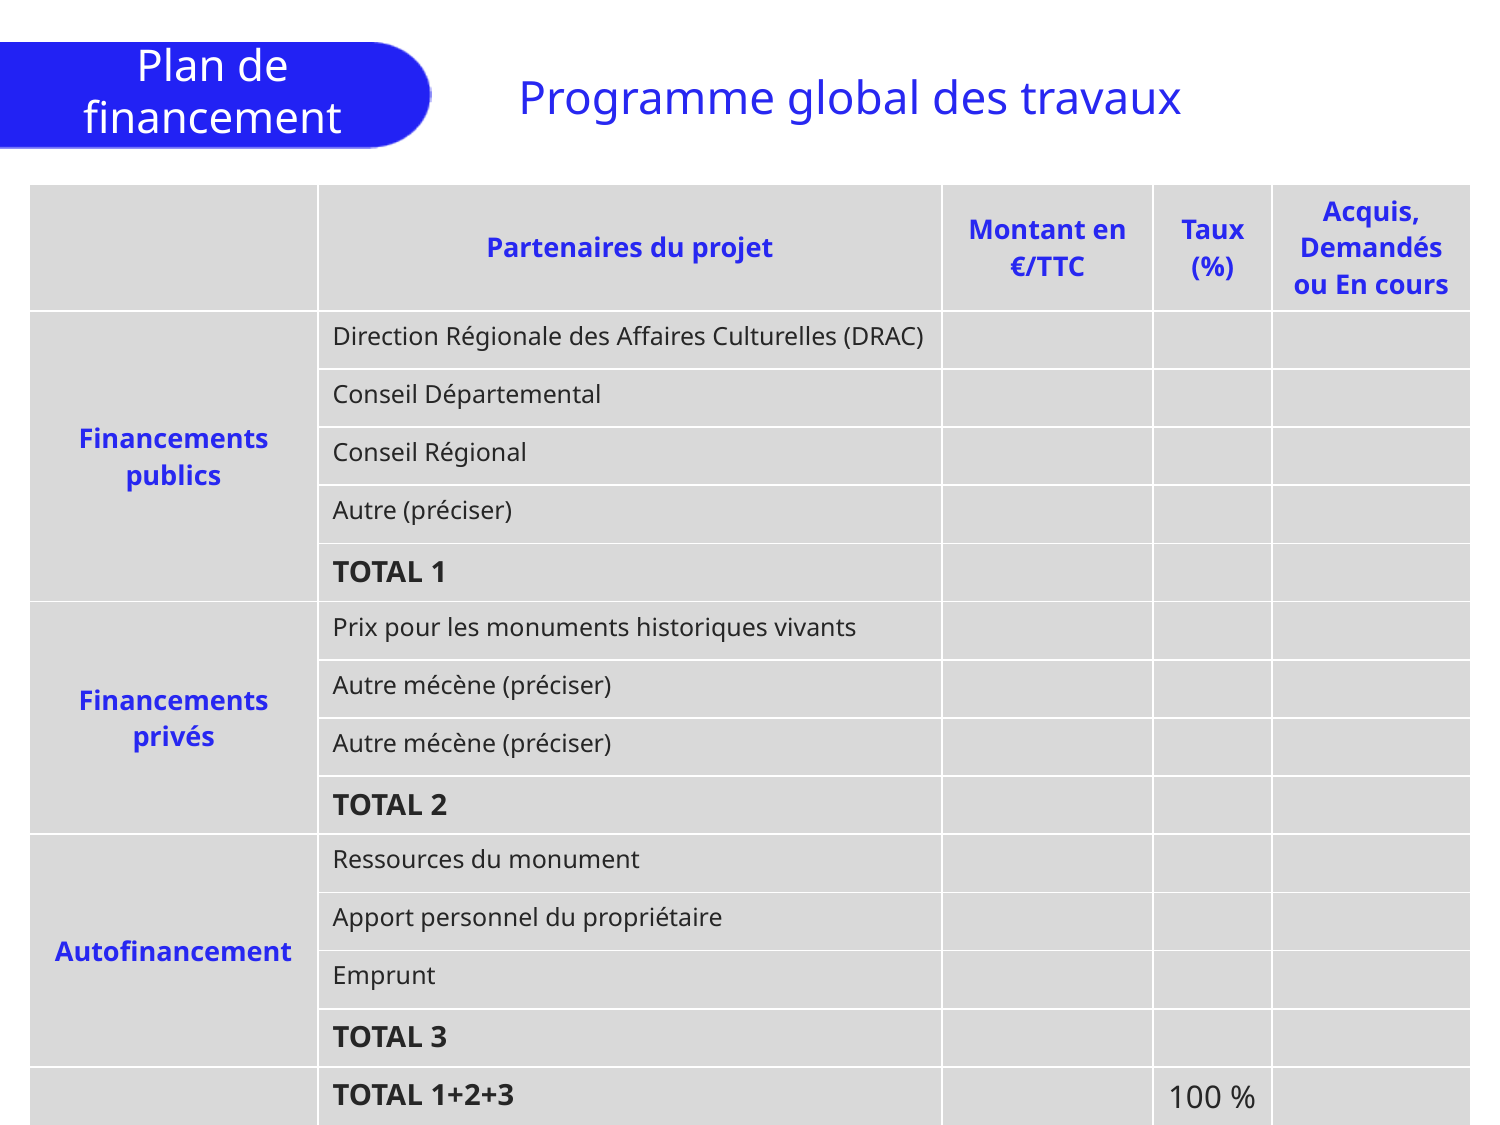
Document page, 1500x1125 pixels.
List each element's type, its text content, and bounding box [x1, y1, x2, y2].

table_cell Financements publics [30, 312, 317, 601]
table_cell TOTAL 3 [319, 1010, 941, 1066]
table_cell [1273, 1068, 1470, 1125]
table_cell [943, 951, 1152, 1008]
table_cell [1154, 777, 1271, 833]
text_box Programme global des travaux [100, 30, 1500, 161]
table_cell [943, 370, 1152, 426]
table_cell TOTAL 2 [319, 777, 941, 833]
table_cell Direction Régionale des Affaires Culturelles (DRAC) [319, 312, 941, 368]
table_cell [1154, 602, 1271, 659]
table_cell [1154, 835, 1271, 892]
table_cell [1273, 1010, 1470, 1066]
table_cell [943, 893, 1152, 950]
table_header Montant en €/TTC [943, 185, 1152, 310]
table_cell Apport personnel du propriétaire [319, 893, 941, 950]
table_cell Prix pour les monuments historiques vivants [319, 602, 941, 659]
table_cell [943, 544, 1152, 601]
table_cell [1154, 428, 1271, 484]
table_cell [1154, 544, 1271, 601]
table_cell Emprunt [319, 951, 941, 1008]
table_cell [1273, 370, 1470, 426]
table_cell Conseil Régional [319, 428, 941, 484]
table_cell Autre (préciser) [319, 486, 941, 543]
table_cell [1273, 719, 1470, 775]
table_cell [30, 1068, 317, 1125]
table_cell [1273, 951, 1470, 1008]
table_cell [1273, 544, 1470, 601]
table_cell [1273, 777, 1470, 833]
table_cell [1154, 1010, 1271, 1066]
table_cell [1273, 661, 1470, 717]
table_cell [1154, 486, 1271, 543]
table_cell [1154, 951, 1271, 1008]
table_cell [943, 602, 1152, 659]
table_cell [1273, 893, 1470, 950]
picture [0, 42, 432, 150]
table_cell [1273, 486, 1470, 543]
table_cell Autre mécène (préciser) [319, 661, 941, 717]
table_cell TOTAL 1 [319, 544, 941, 601]
table_cell Ressources du monument [319, 835, 941, 892]
table_cell [943, 486, 1152, 543]
table_cell Financements privés [30, 602, 317, 833]
table_cell [1154, 312, 1271, 368]
table_cell [943, 835, 1152, 892]
table_cell [943, 719, 1152, 775]
table_cell [1273, 428, 1470, 484]
table_cell [1154, 370, 1271, 426]
table_cell [1273, 312, 1470, 368]
table_header Acquis, Demandés ou En cours [1273, 185, 1470, 310]
table_cell [943, 1068, 1152, 1125]
table_cell Autofinancement [30, 835, 317, 1066]
table_cell [1154, 719, 1271, 775]
table_cell [943, 777, 1152, 833]
table_cell TOTAL 1+2+3 [319, 1068, 941, 1125]
table_cell [943, 1010, 1152, 1066]
table_cell 100 % [1154, 1068, 1271, 1125]
table_cell [1154, 893, 1271, 950]
table_cell [943, 428, 1152, 484]
table_cell Conseil Départemental [319, 370, 941, 426]
table_cell [1273, 835, 1470, 892]
table_header Taux (%) [1154, 185, 1271, 310]
table_cell [1273, 602, 1470, 659]
table_header [30, 185, 317, 310]
table_cell [1154, 661, 1271, 717]
table_cell Autre mécène (préciser) [319, 719, 941, 775]
table_cell [943, 661, 1152, 717]
table_header Partenaires du projet [319, 185, 941, 310]
table_cell [943, 312, 1152, 368]
